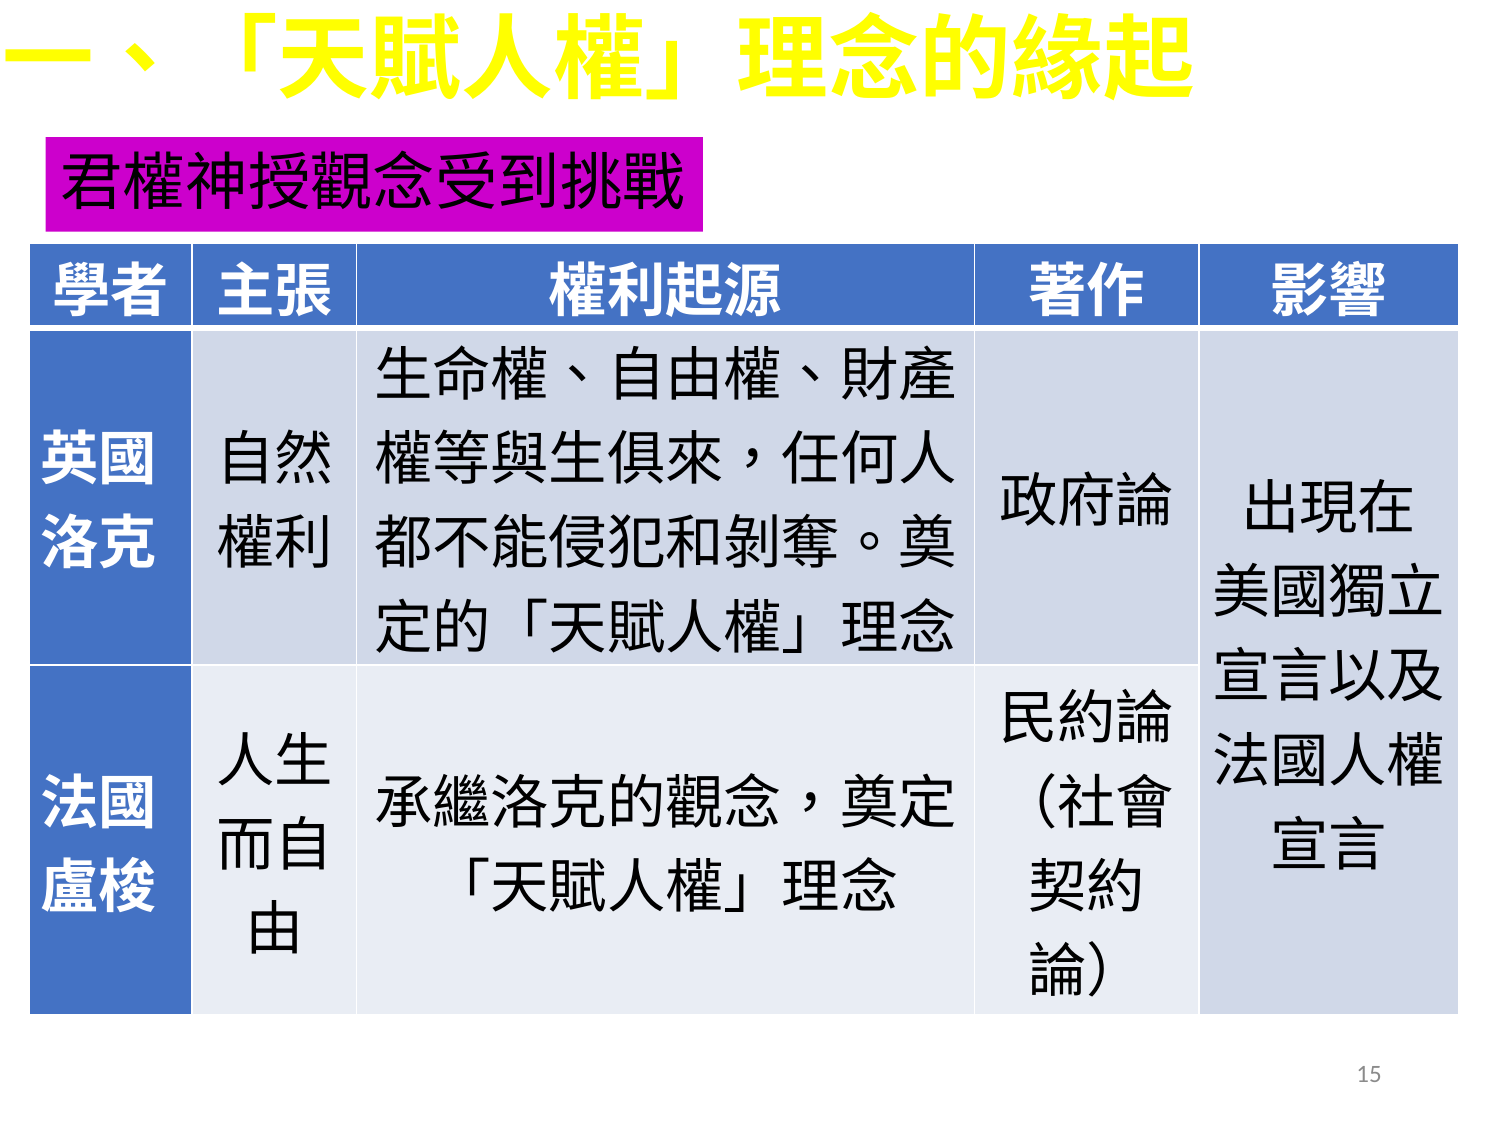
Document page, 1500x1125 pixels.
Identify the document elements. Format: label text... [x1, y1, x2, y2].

slide_number 15 [1059, 1042, 1397, 1103]
table_cell 政府論 [975, 331, 1198, 664]
table_cell 生命權、自由權、財產權等與生俱來，任何人都不能侵犯和剝奪。奠定的「天賦人權」理念 [357, 331, 974, 664]
table_cell 出現在 美國獨立宣言以及法國人權宣言 [1200, 331, 1458, 1014]
table_cell 承繼洛克的觀念，奠定「天賦人權」理念 [357, 666, 974, 1014]
table_cell 自然權利 [193, 331, 356, 664]
table_header 著作 [975, 244, 1198, 325]
text_box 一、「天賦人權」理念的緣起 [0, 0, 1500, 149]
table_cell 法國盧梭 [30, 666, 191, 1014]
table_header 影響 [1200, 244, 1458, 325]
table_cell 英國洛克 [30, 331, 191, 664]
table_cell 民約論（社會契約論） [975, 666, 1198, 1014]
table_header 主張 [193, 244, 356, 325]
table_header 權利起源 [357, 244, 974, 325]
table_cell 人生而自由 [193, 666, 356, 1014]
table_header 學者 [30, 244, 191, 325]
title 君權神授觀念受到挑戰 [45, 149, 704, 232]
